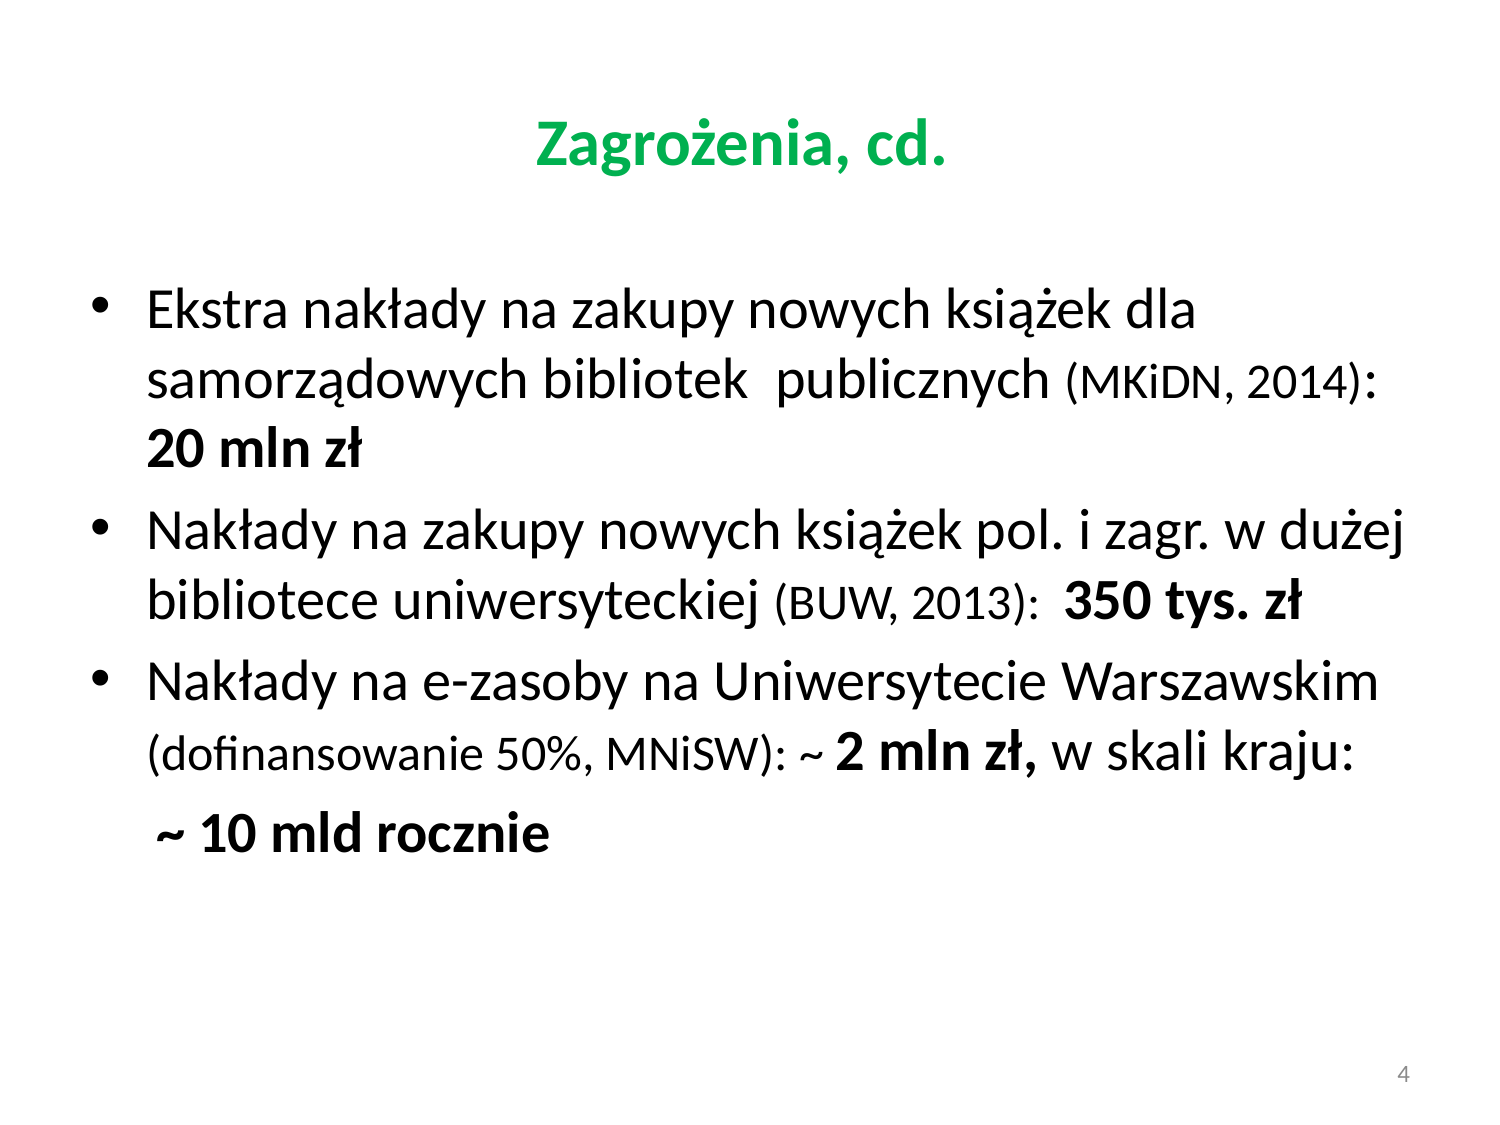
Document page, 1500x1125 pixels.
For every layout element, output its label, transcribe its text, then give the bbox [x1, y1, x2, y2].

list Ekstra nakłady na zakupy nowych książek dla samorządowych bibliotek publicznych (MKiDN, 2014): 20 mln zł Nakłady na zakupy nowych książek pol. i zagr. w dużej bibliotece uniwersyteckiej (BUW, 2013): 350 tys. zł Nakłady na e-zasoby na Uniwersytecie Warszawskim (dofinansowanie 50%, MNiSW): ~ 2 mln zł, w skali kraju: ~ 10 mld rocznie [75, 262, 1425, 1005]
slide_number 4 [1074, 1042, 1425, 1103]
title Zagrożenia, cd. [75, 45, 1425, 233]
